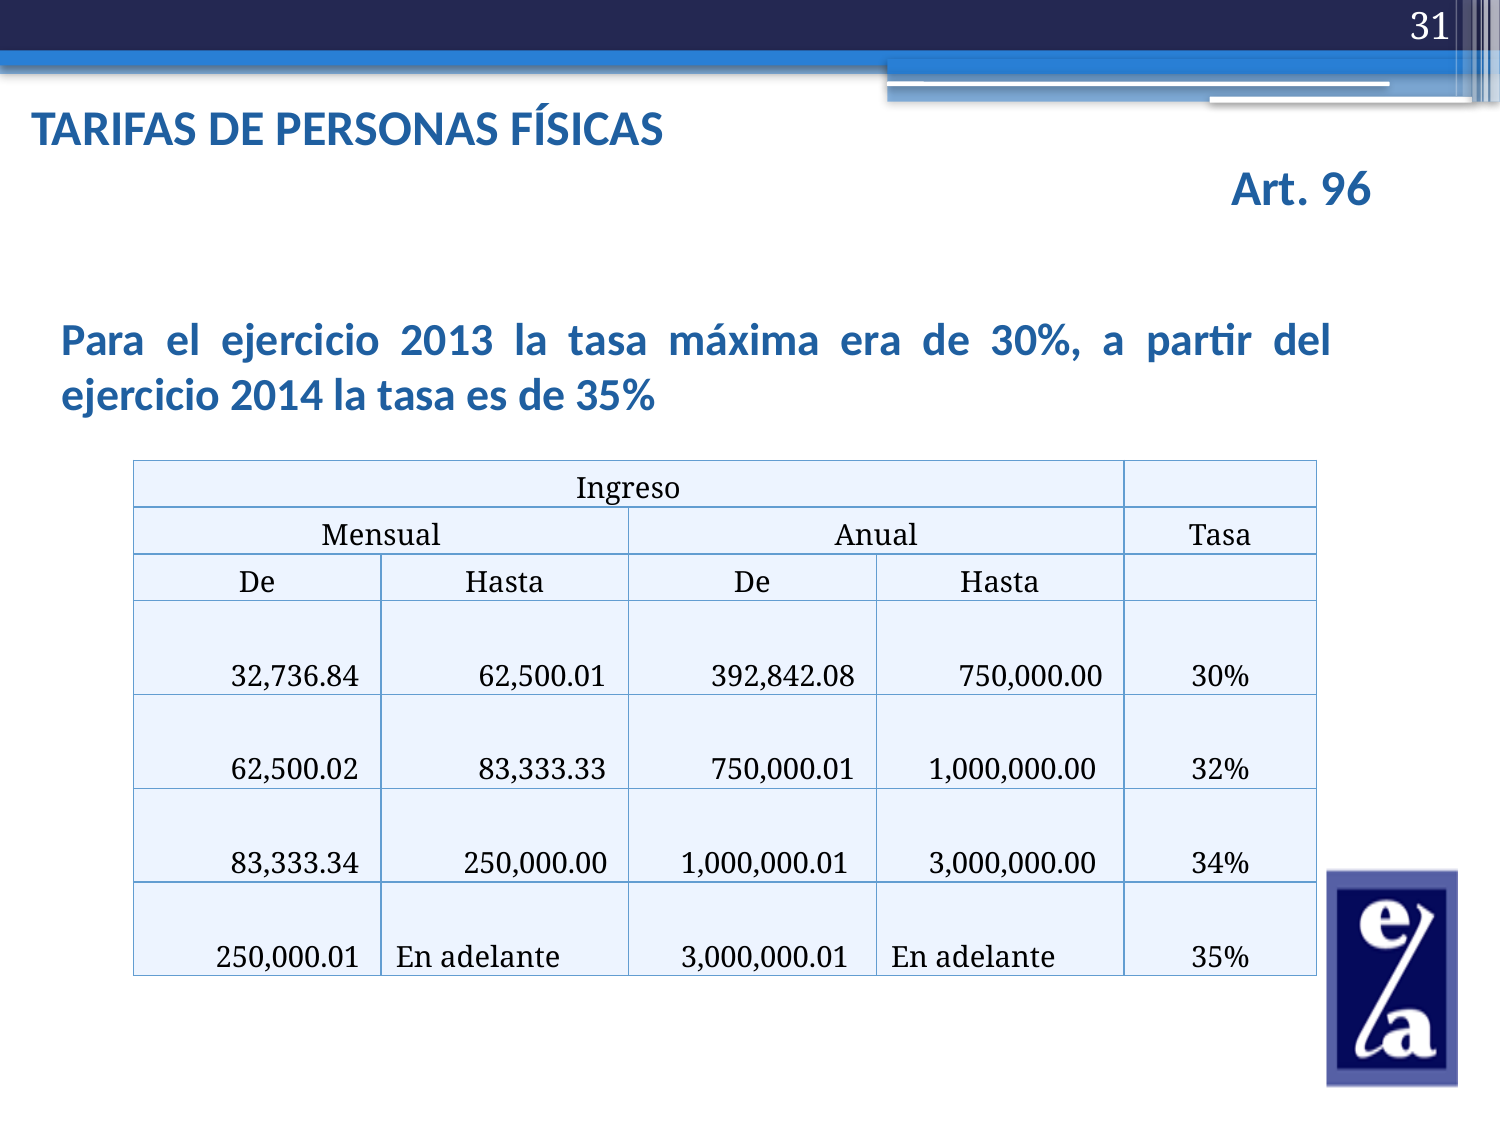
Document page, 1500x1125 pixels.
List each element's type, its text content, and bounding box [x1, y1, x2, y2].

table_cell 250,000.01 [134, 883, 380, 975]
table_cell 250,000.00 [382, 789, 628, 881]
table_cell 1,000,000.00 [877, 695, 1123, 788]
table_cell 3,000,000.01 [629, 883, 876, 975]
table_cell 3,000,000.00 [877, 789, 1123, 881]
table_cell 750,000.01 [629, 695, 876, 788]
table_cell 35% [1125, 883, 1316, 975]
table_cell 62,500.01 [382, 601, 628, 694]
text_box TARIFAS DE PERSONAS FÍSICAS Art. 96 [17, 91, 1483, 220]
table_cell En adelante [382, 883, 628, 975]
table_cell [1125, 555, 1316, 600]
table_cell 62,500.02 [134, 695, 380, 788]
table_header [1125, 461, 1316, 506]
table_cell 30% [1125, 601, 1316, 694]
table_header Ingreso [134, 461, 1123, 506]
table_cell Tasa [1125, 508, 1316, 553]
table_cell Mensual [134, 508, 628, 553]
table_cell 750,000.00 [877, 601, 1123, 694]
table_cell De [134, 555, 380, 600]
text_box Para el ejercicio 2013 la tasa máxima era de 30%, a partir del ejercicio 2014 la tasa es de 35% [46, 302, 1348, 428]
table_cell 34% [1125, 789, 1316, 881]
table_cell 1,000,000.01 [629, 789, 876, 881]
table_cell Hasta [382, 555, 628, 600]
picture [1323, 866, 1459, 1090]
table_cell 83,333.34 [134, 789, 380, 881]
table_cell En adelante [877, 883, 1123, 975]
table_cell 32% [1125, 695, 1316, 788]
slide_number 31 [1341, 0, 1466, 61]
table_cell 83,333.33 [382, 695, 628, 788]
table_cell De [629, 555, 876, 600]
table_cell Hasta [877, 555, 1123, 600]
table_cell 32,736.84 [134, 601, 380, 694]
table_cell 392,842.08 [629, 601, 876, 694]
table_cell Anual [629, 508, 1123, 553]
